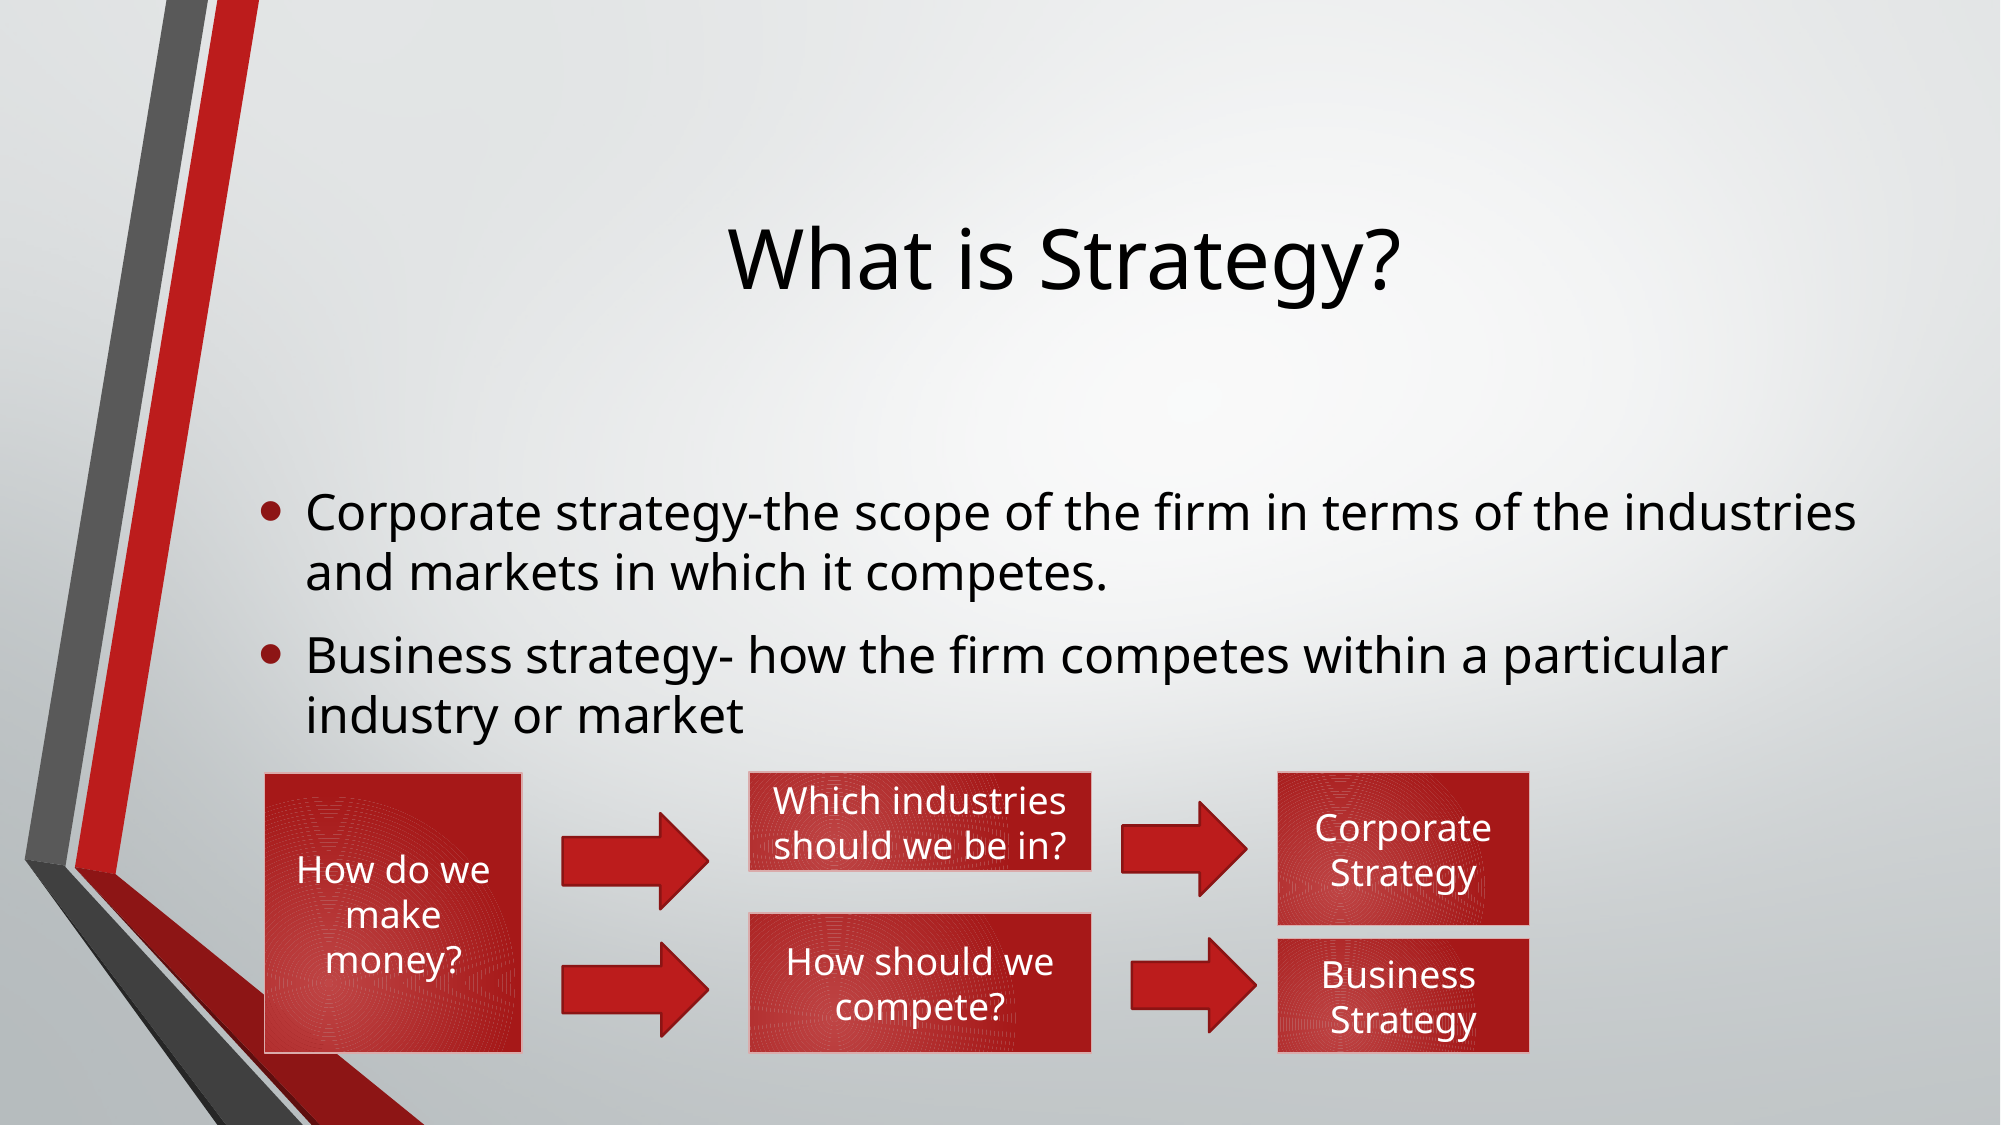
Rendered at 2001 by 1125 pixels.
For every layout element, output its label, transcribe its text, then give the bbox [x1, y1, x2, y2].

text_box [561, 941, 710, 1038]
text_box [1121, 800, 1248, 898]
text_box Which industries should we be in? [748, 771, 1092, 872]
text_box Corporate Strategy [1277, 771, 1530, 926]
text_box How should we compete? [748, 912, 1092, 1054]
text_box Business Strategy [1277, 938, 1530, 1054]
text_box How do we make money? [264, 772, 523, 1054]
text_box [561, 811, 710, 911]
list Corporate strategy-the scope of the firm in terms of the industries and markets in which it competes. Business strategy- how the firm competes within a particular industry or market [243, 396, 1887, 910]
title What is Strategy? [243, 112, 1887, 396]
text_box [1130, 937, 1257, 1034]
